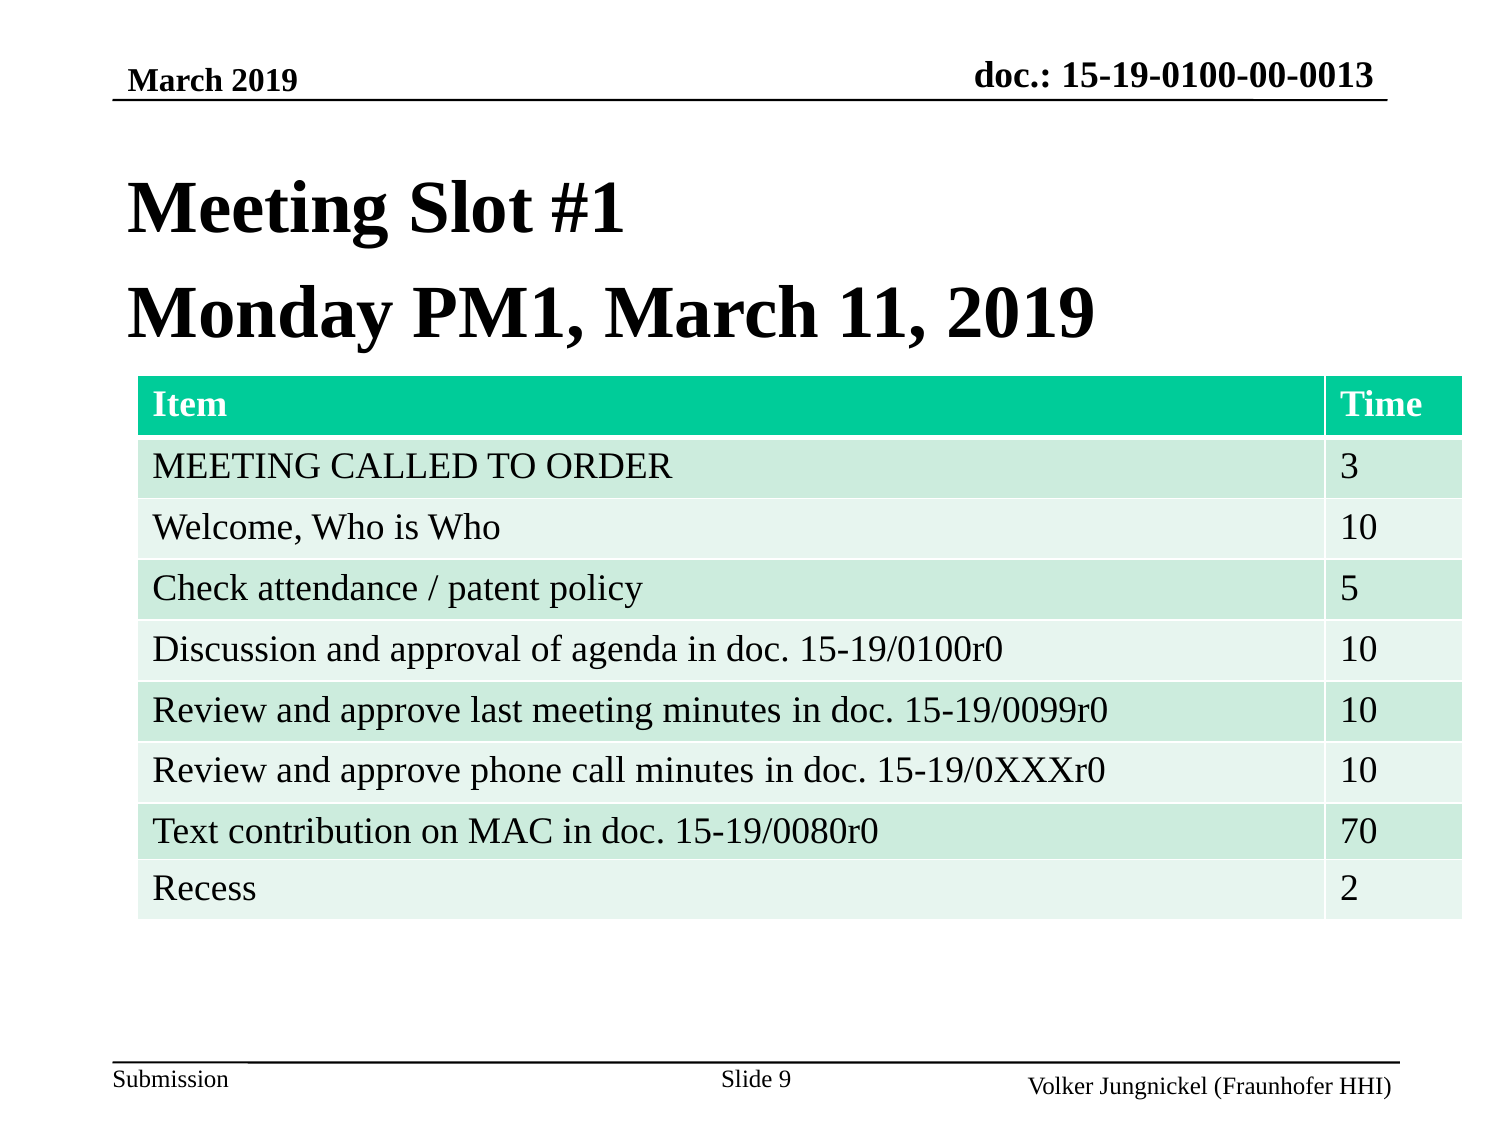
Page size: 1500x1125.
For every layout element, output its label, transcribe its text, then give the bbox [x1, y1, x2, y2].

table_cell Review and approve phone call minutes in doc. 15-19/0XXXr0 [138, 743, 1324, 802]
table_cell 10 [1326, 621, 1462, 680]
table_cell Check attendance / patent policy [138, 560, 1324, 619]
text_box March 2019 [112, 50, 425, 147]
slide_number Slide 9 [711, 1061, 801, 1093]
text_box Meeting Slot #1 Monday PM1, March 11, 2019 [112, 149, 1388, 425]
table_cell Recess [138, 860, 1324, 919]
table_header Time [1326, 376, 1462, 435]
table_cell 10 [1326, 682, 1462, 741]
footer Volker Jungnickel (Fraunhofer HHI) [1012, 1062, 1439, 1100]
table_cell 10 [1326, 499, 1462, 558]
table_cell 70 [1326, 804, 1462, 859]
table_cell 5 [1326, 560, 1462, 619]
table_cell Welcome, Who is Who [138, 499, 1324, 558]
table_cell MEETING CALLED TO ORDER [138, 440, 1324, 498]
table_cell Discussion and approval of agenda in doc. 15-19/0100r0 [138, 621, 1324, 680]
table_cell Review and approve last meeting minutes in doc. 15-19/0099r0 [138, 682, 1324, 741]
table_cell 2 [1326, 860, 1462, 919]
table_cell 3 [1326, 440, 1462, 498]
table_header Item [138, 376, 1324, 435]
table_cell Text contribution on MAC in doc. 15-19/0080r0 [138, 804, 1324, 859]
table_cell 10 [1326, 743, 1462, 802]
